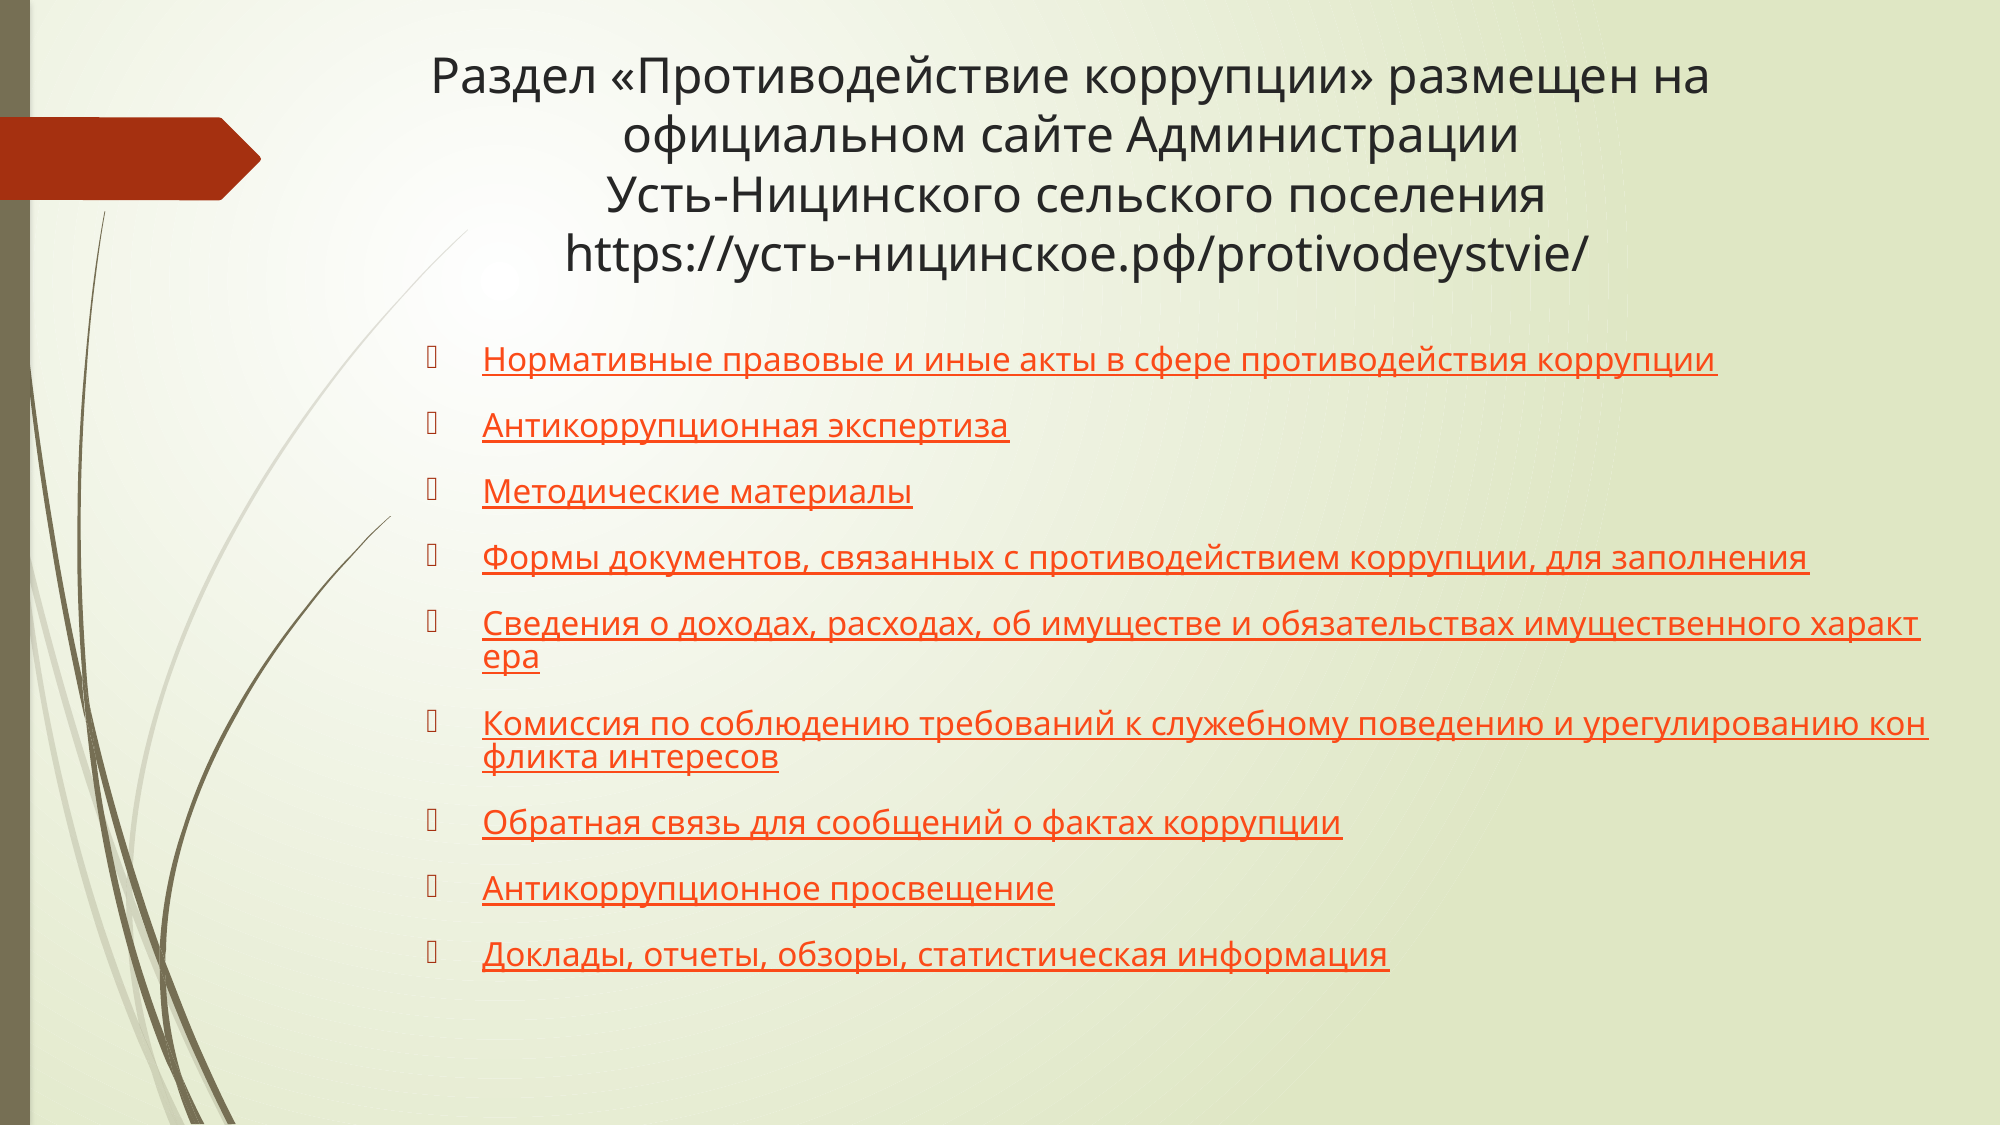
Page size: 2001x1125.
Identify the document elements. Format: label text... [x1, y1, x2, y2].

title Раздел «Противодействие коррупции» размещен на официальном сайте Администрации Усть-Ницинского сельского поселения https://усть-ницинское.рф/protivodeystvie/ [283, 36, 1872, 290]
list Нормативные правовые и иные акты в сфере противодействия коррупции Антикоррупционная экспертиза Методические материалы Формы документов, связанных с противодействием коррупции, для заполнения Сведения о доходах, расходах, об имуществе и обязательствах имущественного характера Комиссия по соблюдению требований к служебному поведению и урегулированию конфликта интересов Обратная связь для сообщений о фактах коррупции Антикоррупционное просвещение Доклады, отчеты, обзоры, статистическая информация [411, 330, 1947, 1098]
